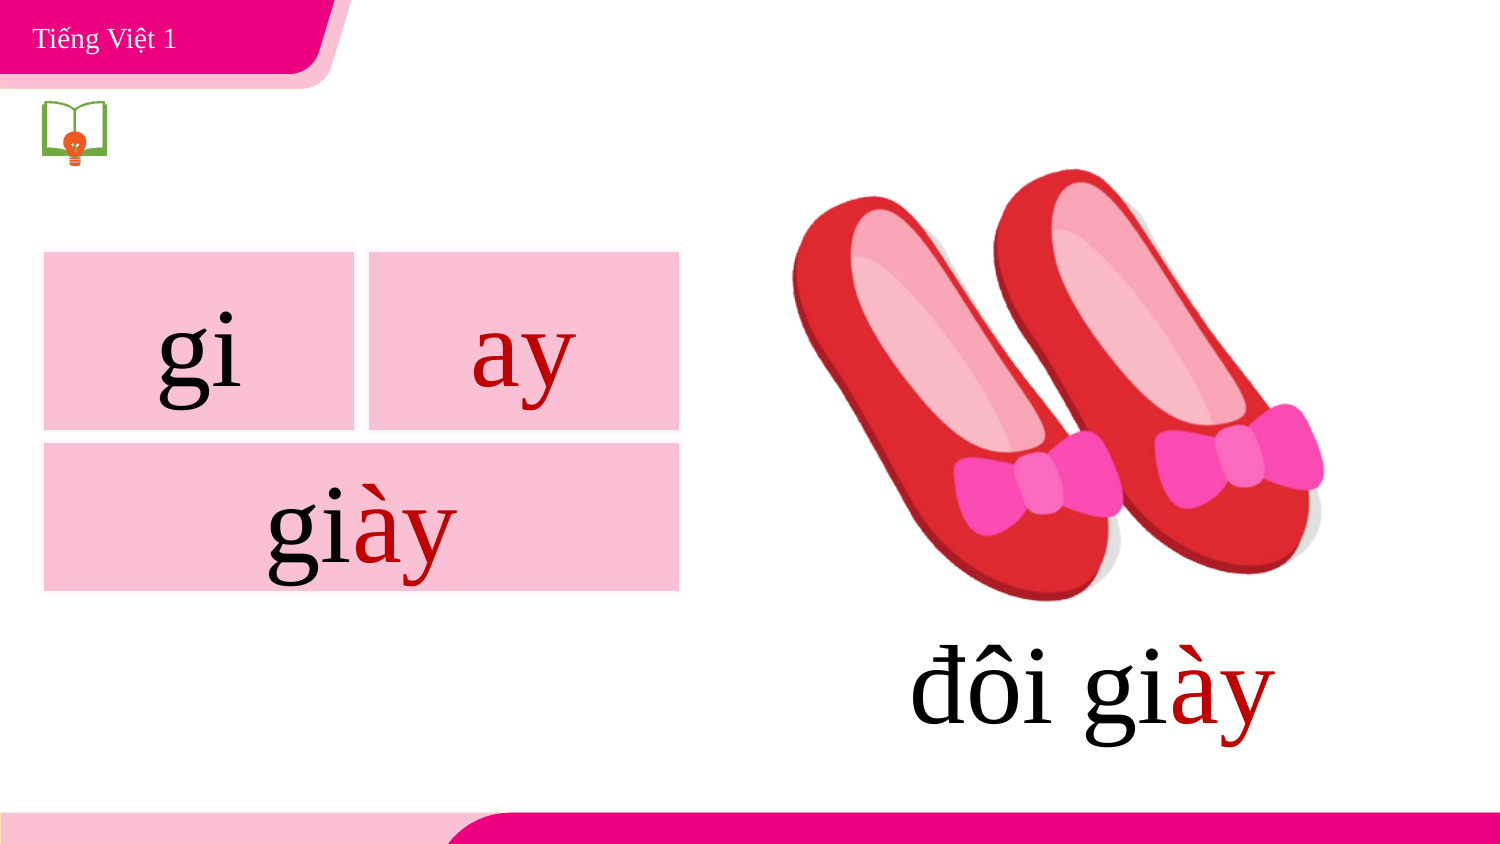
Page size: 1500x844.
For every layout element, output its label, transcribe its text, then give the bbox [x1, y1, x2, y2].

text_box Tiếng Việt 1 [17, 12, 228, 63]
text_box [42, 250, 681, 594]
picture [0, 0, 1500, 844]
text_box đôi giày [895, 607, 1291, 754]
